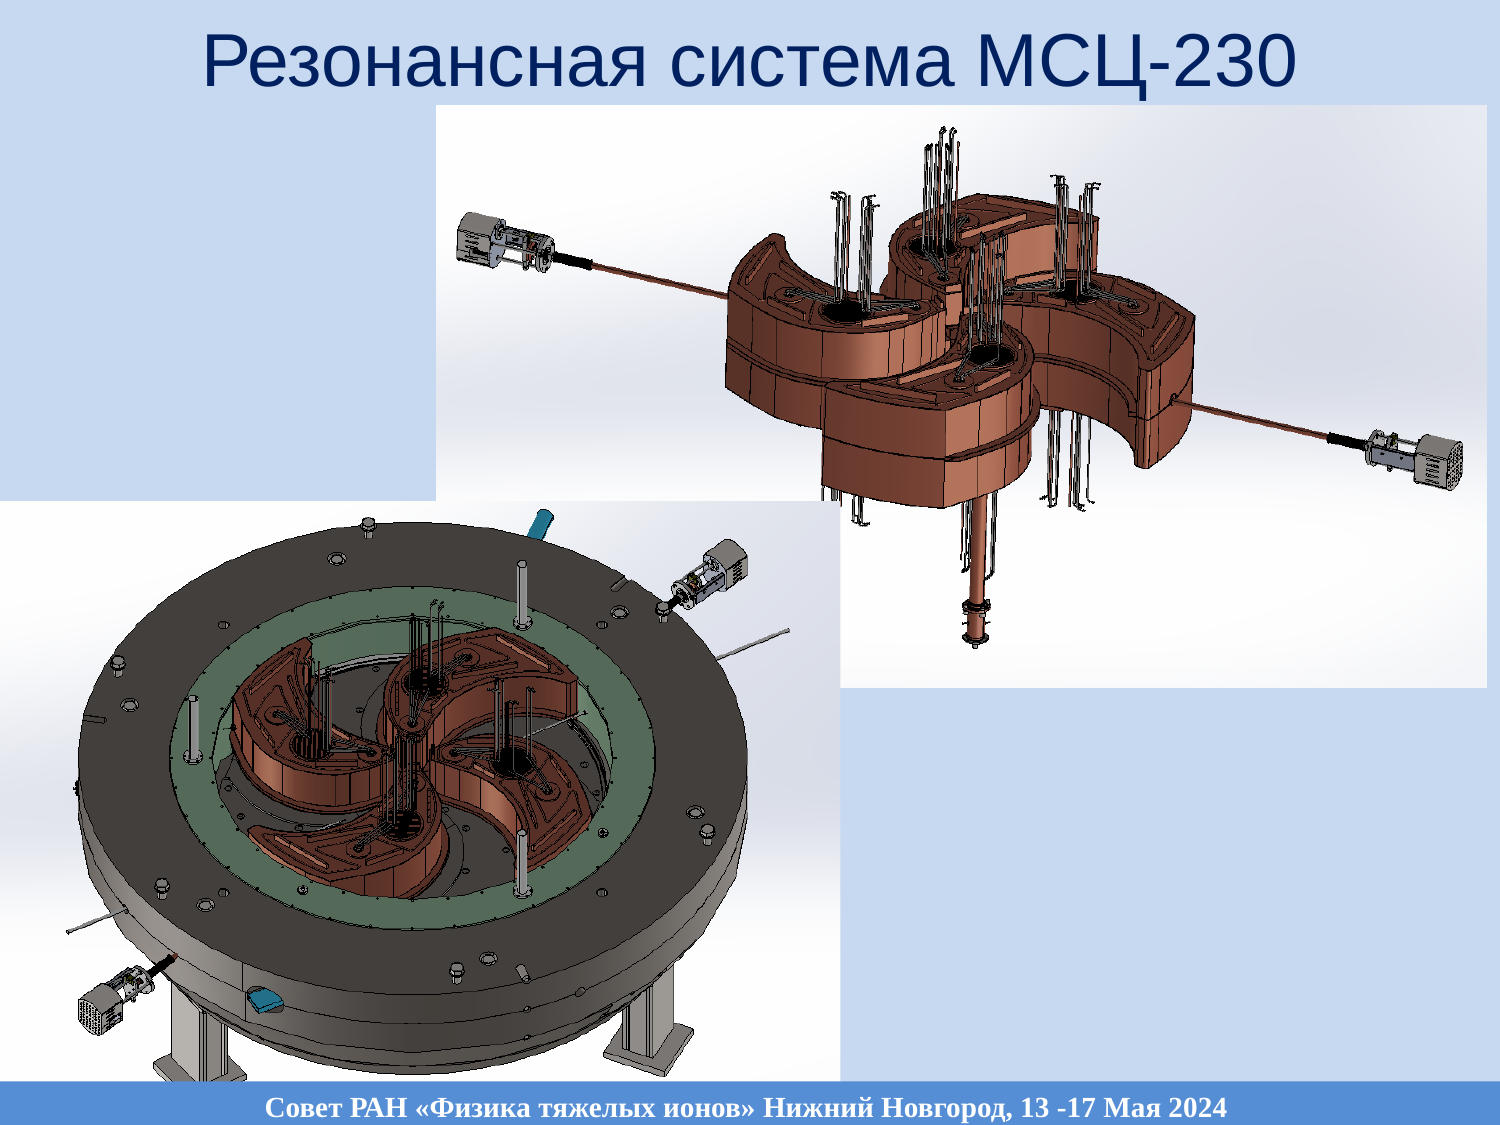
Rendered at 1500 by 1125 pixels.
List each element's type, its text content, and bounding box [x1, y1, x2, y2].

text_box Совет РАН «Физика тяжелых ионов» Нижний Новгород, 13 -17 Мая 2024 [0, 1081, 1500, 1125]
text_box Резонансная система МСЦ-230 [0, 4, 1500, 110]
picture [0, 105, 1487, 1082]
